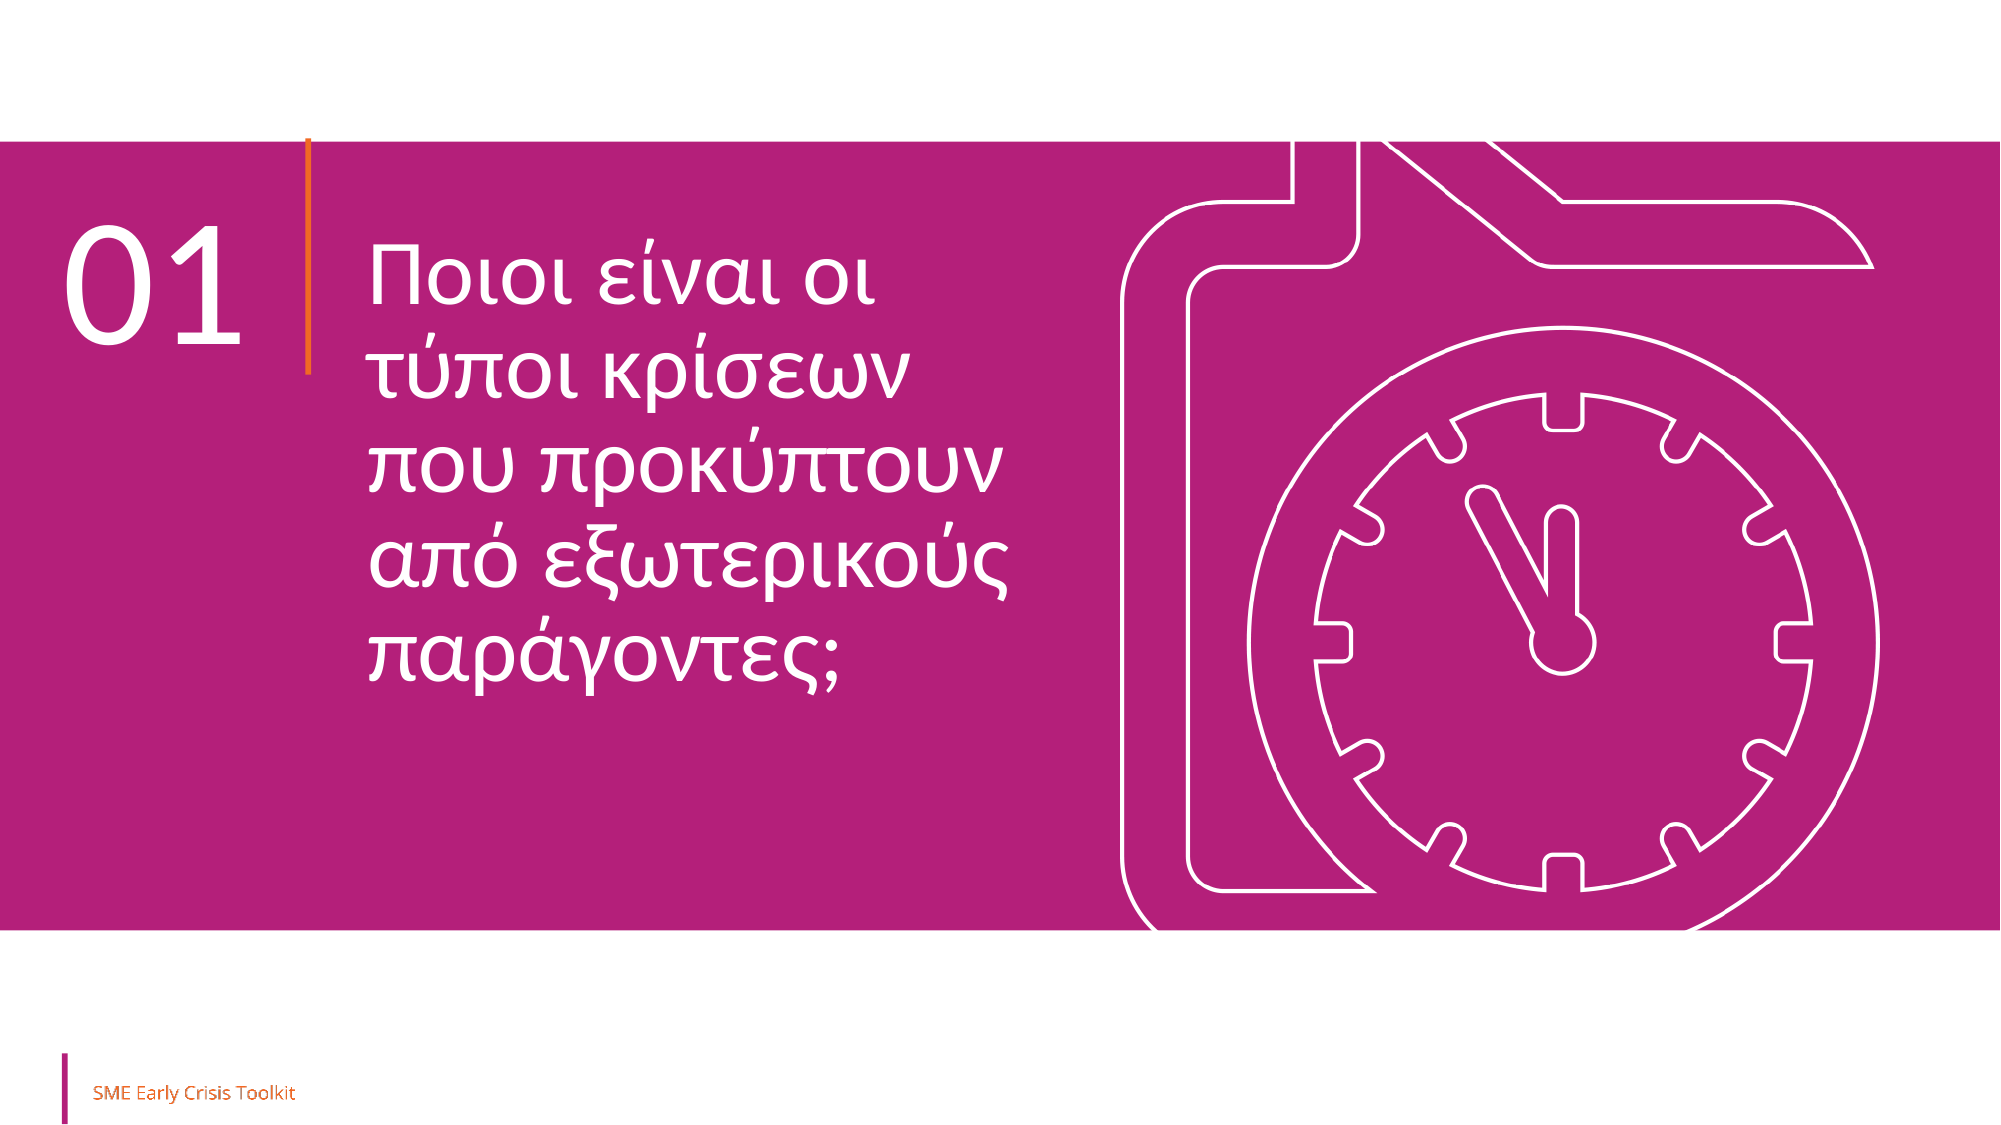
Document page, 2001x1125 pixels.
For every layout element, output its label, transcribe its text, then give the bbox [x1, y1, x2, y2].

picture [962, 141, 1953, 931]
list 01 [0, 178, 264, 274]
picture [83, 1080, 295, 1104]
list Ποιοι είναι οι τύποι κρίσεων που προκύπτουν από εξωτερικούς παράγοντες; [352, 226, 1048, 855]
